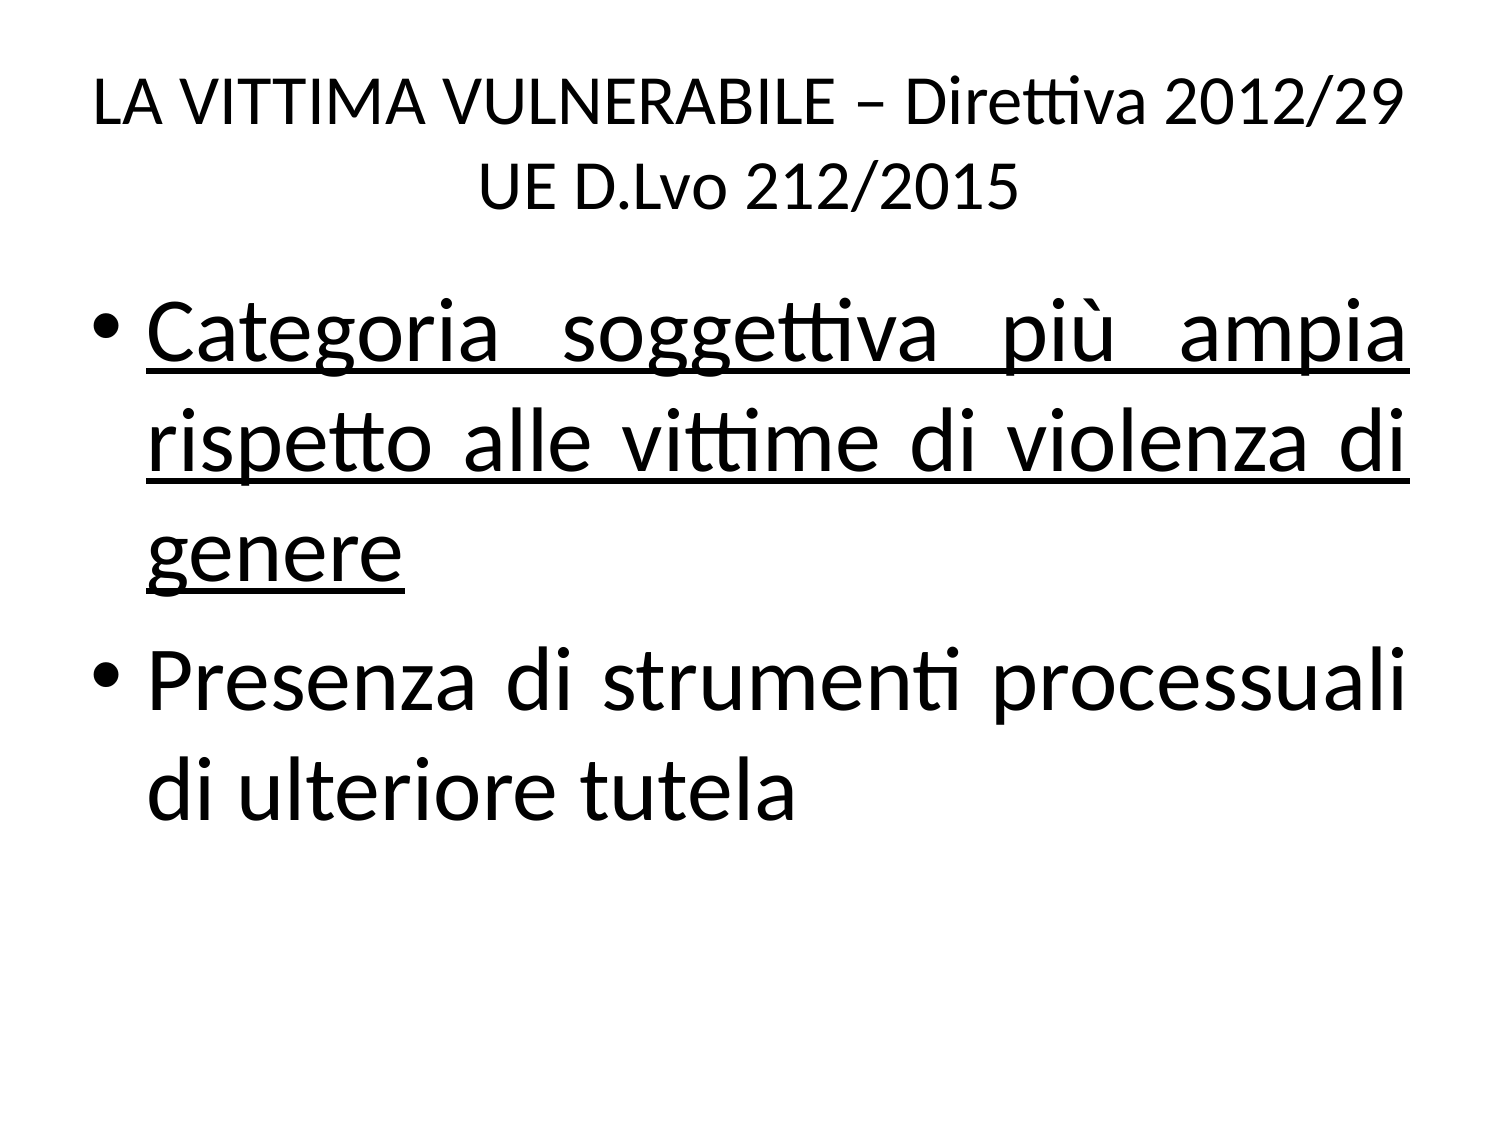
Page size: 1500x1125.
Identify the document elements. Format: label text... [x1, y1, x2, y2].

title LA VITTIMA VULNERABILE – Direttiva 2012/29 UE D.Lvo 212/2015 [75, 45, 1425, 233]
list Categoria soggettiva più ampia rispetto alle vittime di violenza di genere Presenza di strumenti processuali di ulteriore tutela [75, 262, 1425, 1005]
